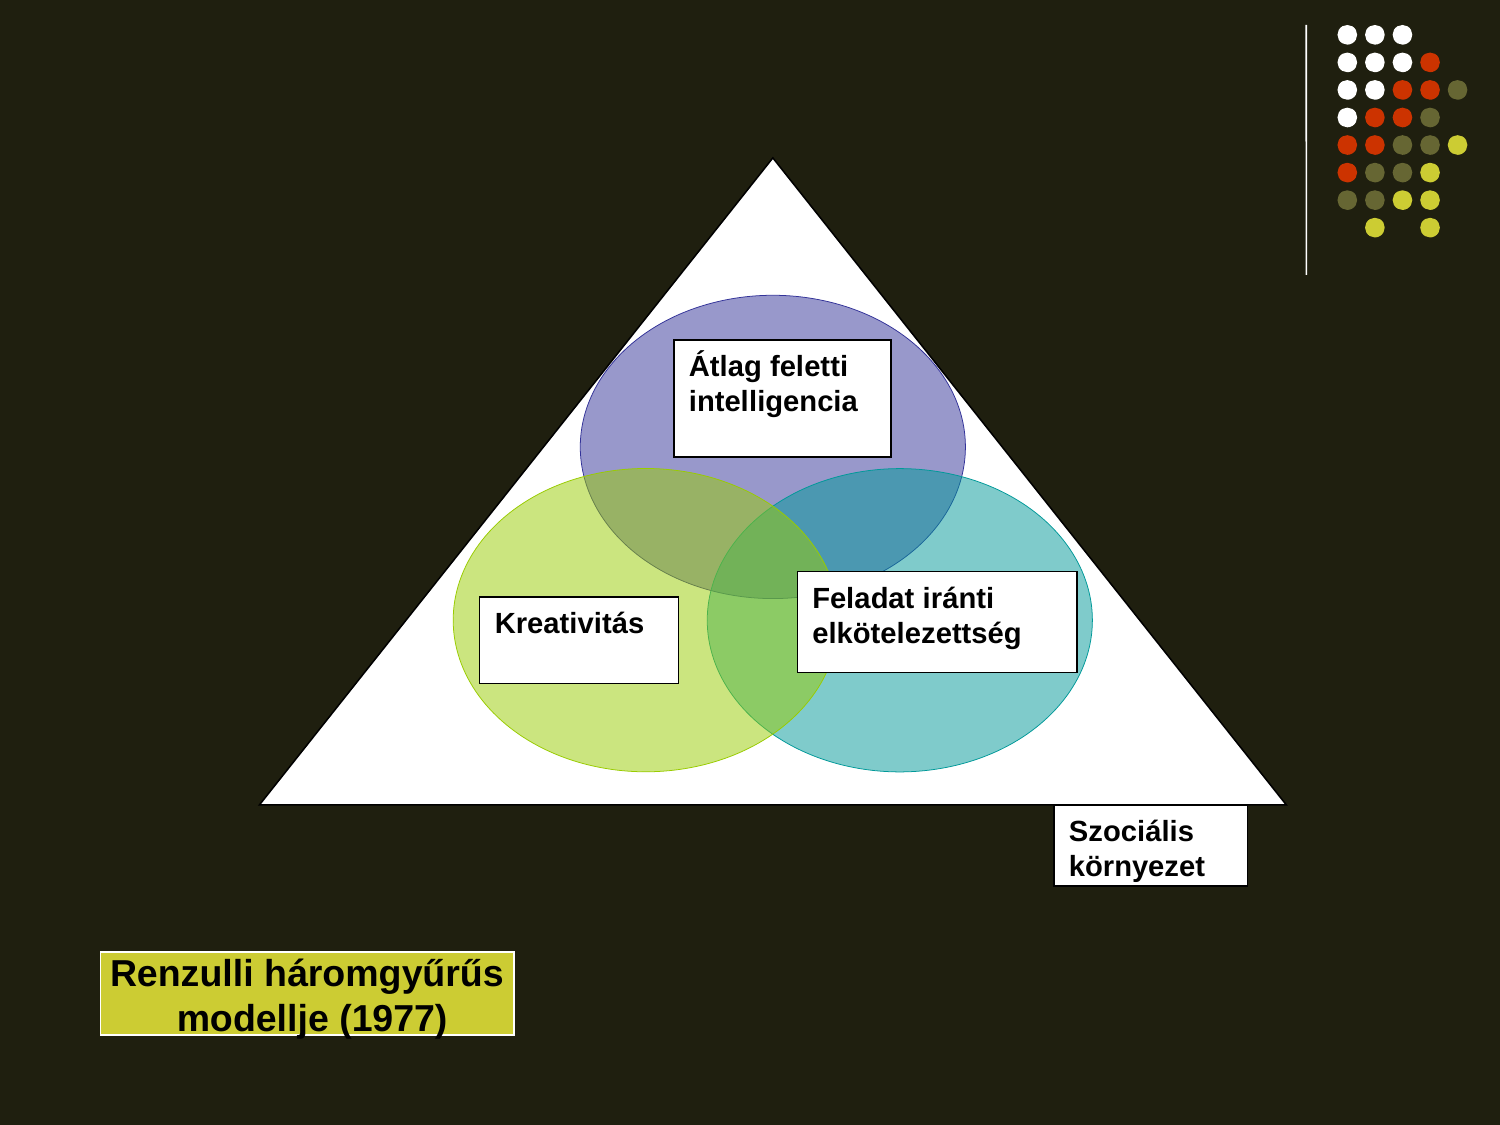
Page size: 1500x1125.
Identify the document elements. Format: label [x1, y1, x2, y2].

text_box [74, 30, 1471, 1095]
